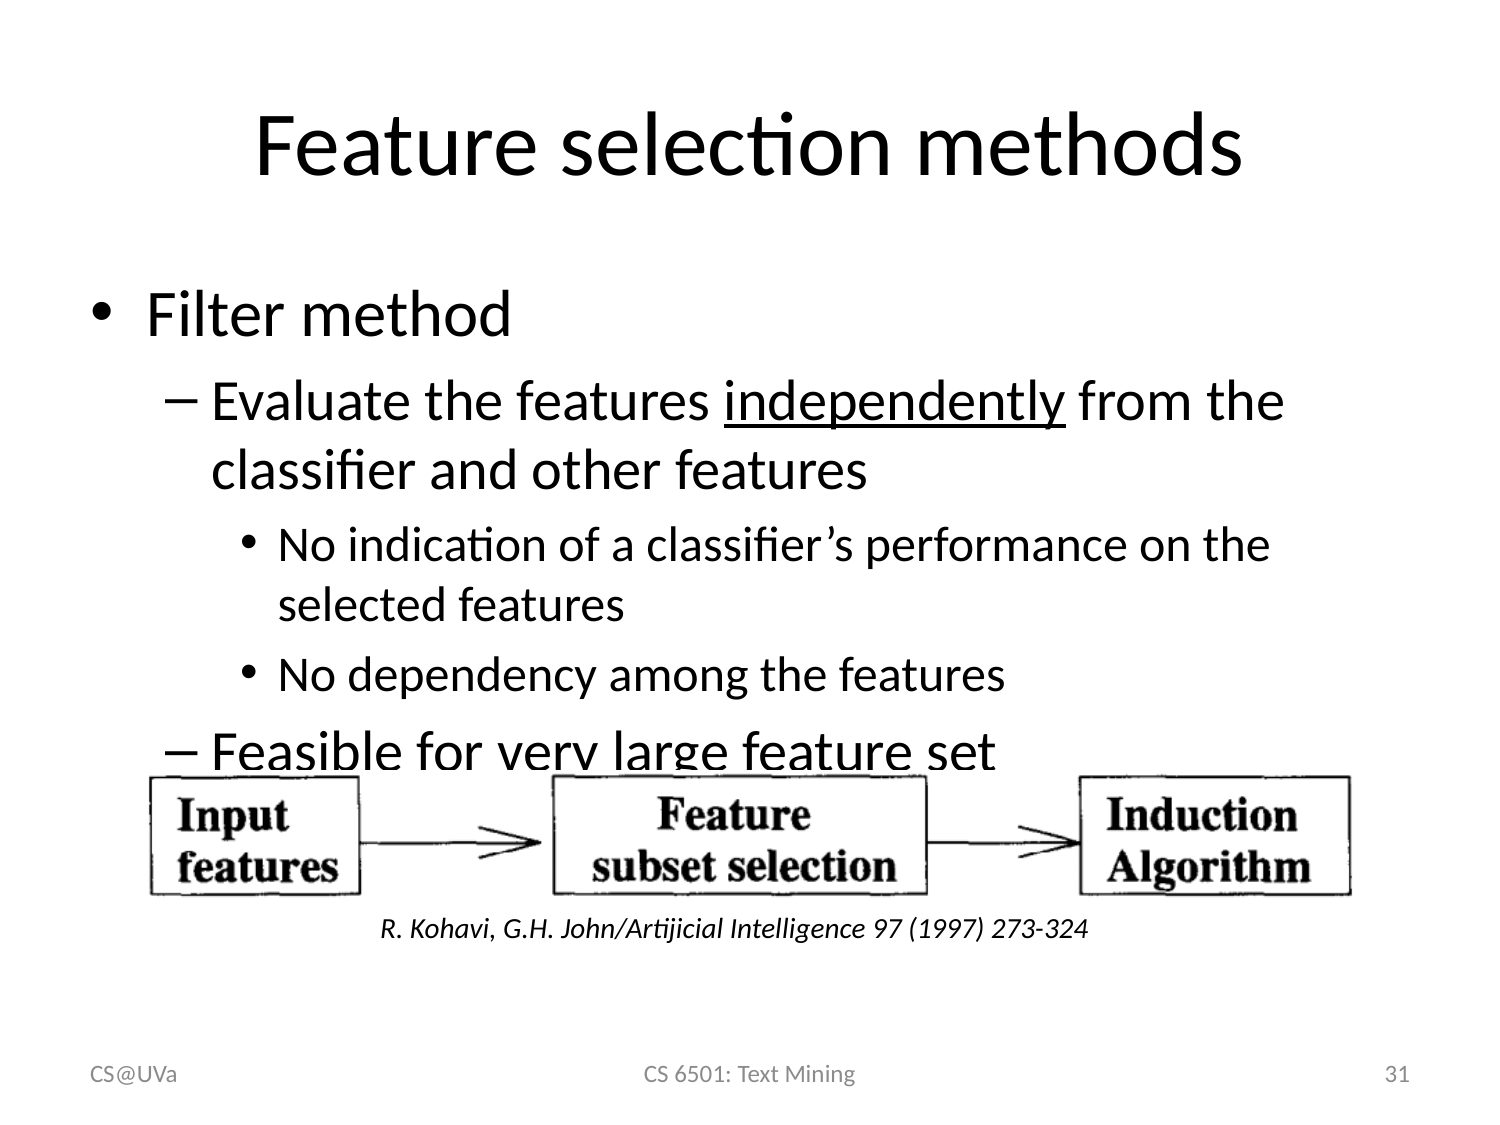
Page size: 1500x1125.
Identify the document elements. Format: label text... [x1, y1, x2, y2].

list Filter method Evaluate the features independently from the classifier and other features No indication of a classifier’s performance on the selected features No dependency among the features Feasible for very large feature set Usually used as a preprocessing step [75, 262, 1425, 1005]
slide_number 31 [1074, 1042, 1425, 1103]
slide_number CS@UVa [75, 1042, 425, 1103]
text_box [141, 770, 1359, 954]
title Feature selection methods [75, 45, 1425, 233]
footer CS 6501: Text Mining [512, 1042, 988, 1103]
